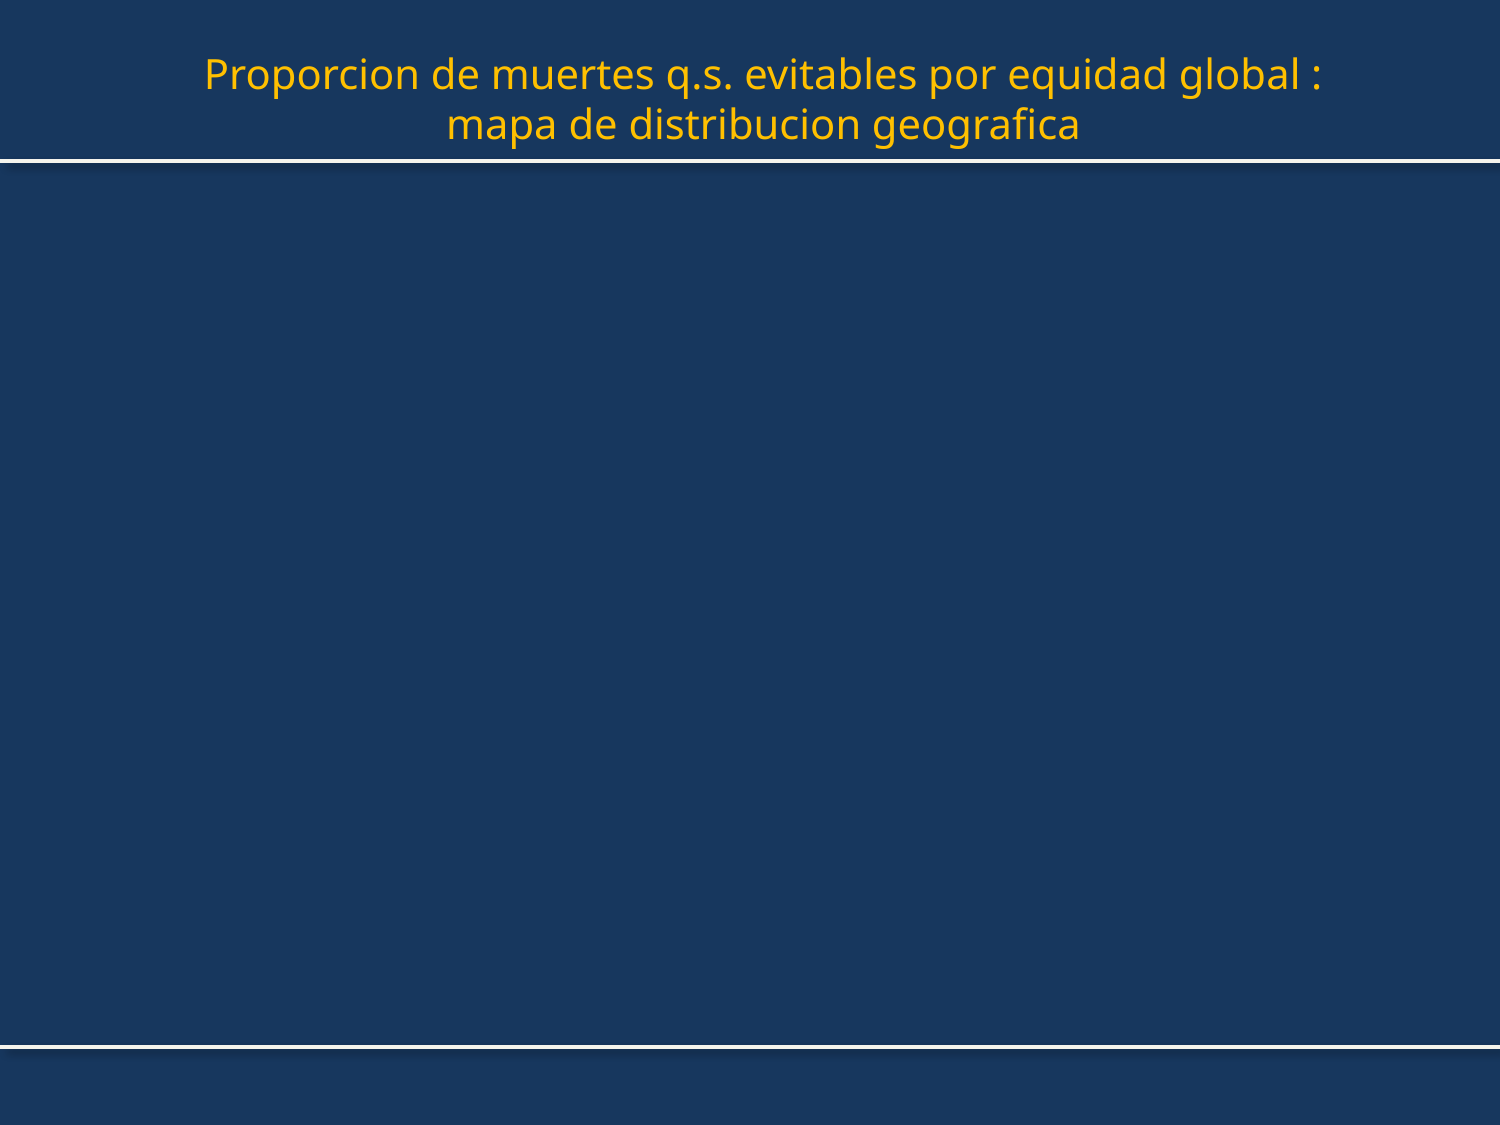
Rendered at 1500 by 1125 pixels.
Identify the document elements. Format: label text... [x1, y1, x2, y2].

title Proporcion de muertes q.s. evitables por equidad global : mapa de distribucion geografica [88, 3, 1439, 192]
